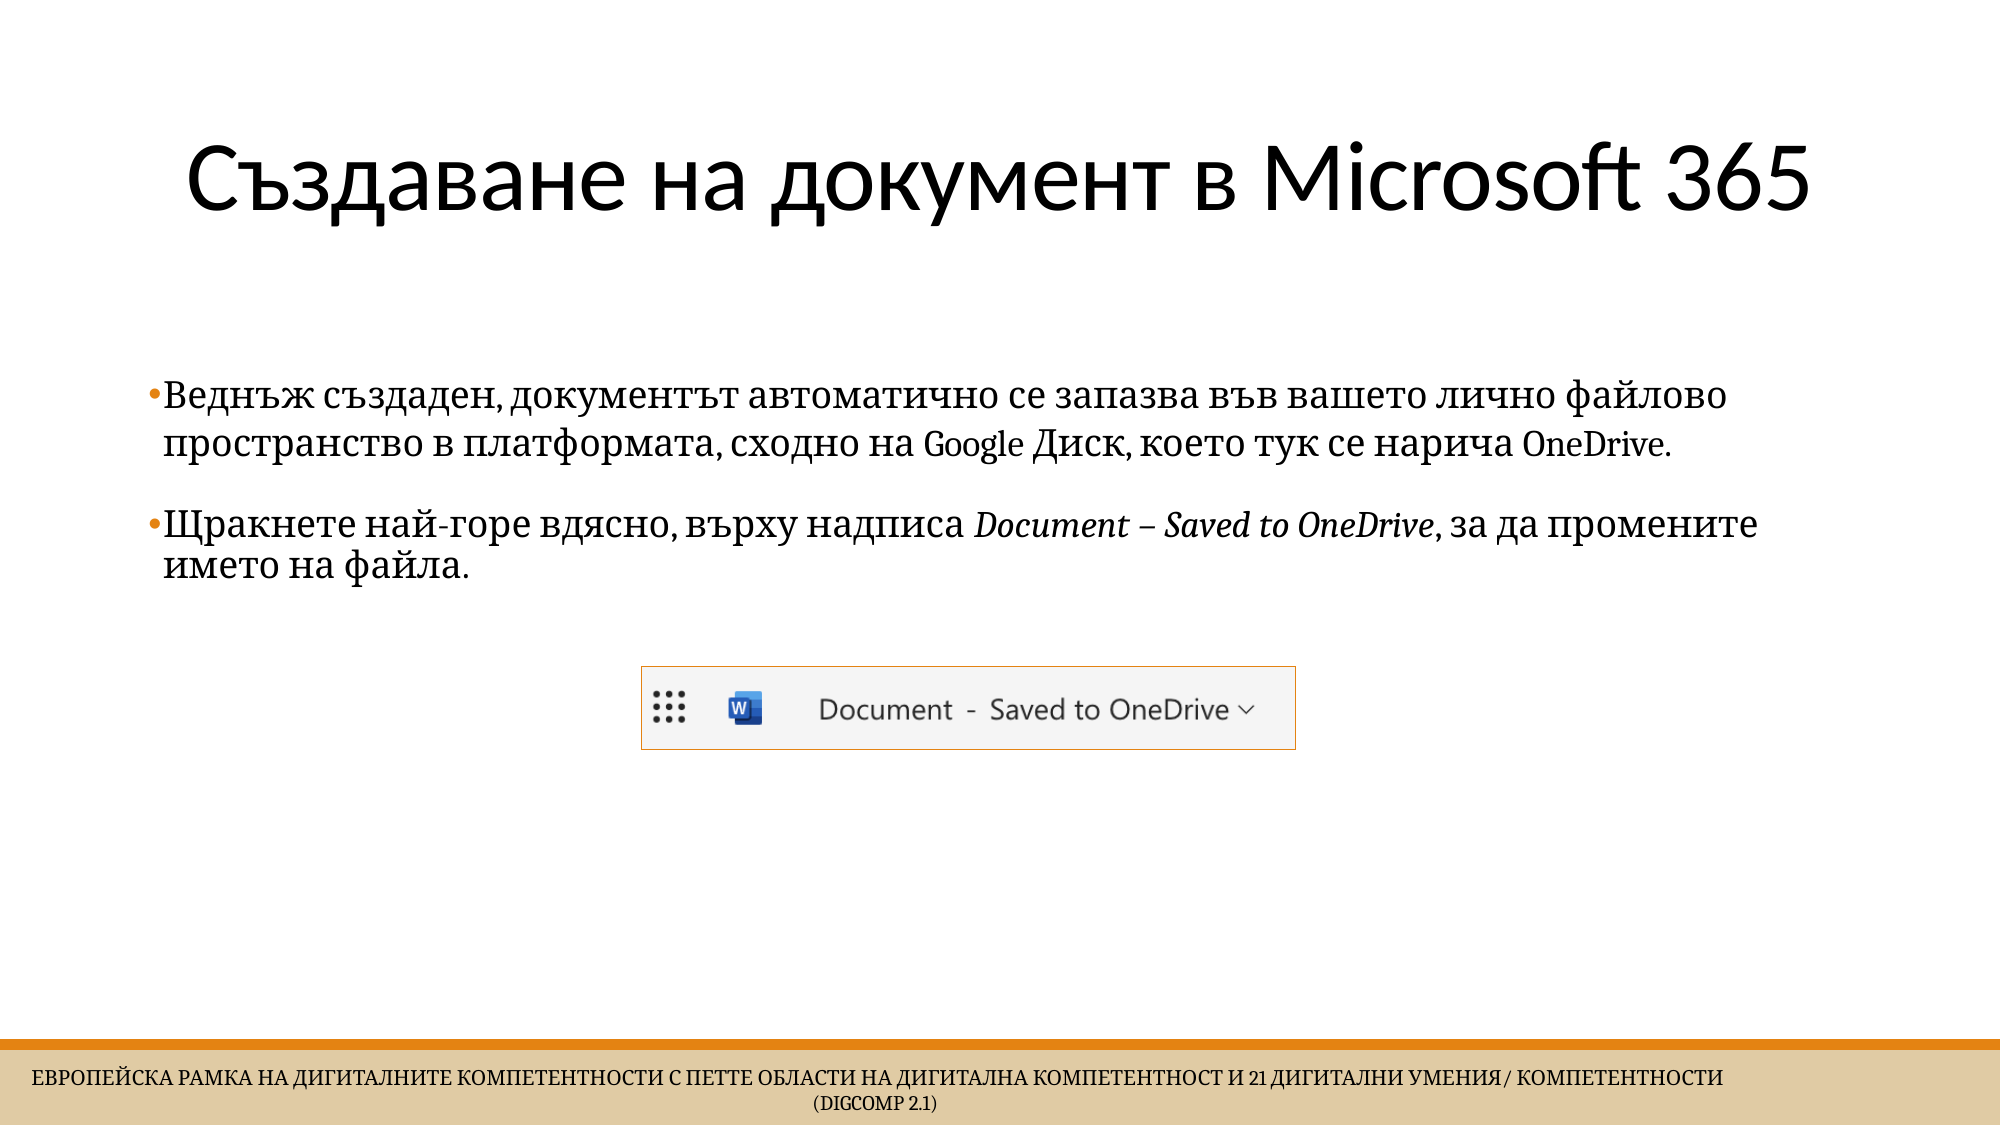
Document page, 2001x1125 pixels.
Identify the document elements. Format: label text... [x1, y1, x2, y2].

list Веднъж създаден, документът автоматично се запазва във вашето лично файлово пространство в платформата, сходно на Google Диск, което тук се нарича OneDrive. Щракнете най-горе вдясно, върху надписа Document – Saved to OneDrive, за да промените името на файла. [136, 355, 1834, 1034]
picture [640, 665, 1296, 750]
footer Европейска Рамка на дигиталните компетентности с петте области на дигитална компетентност и 21 дигитални умения/ компетентности (DigComp 2.1) [0, 1059, 1751, 1120]
title Създаване на документ в Microsoft 365 [0, 0, 2000, 238]
